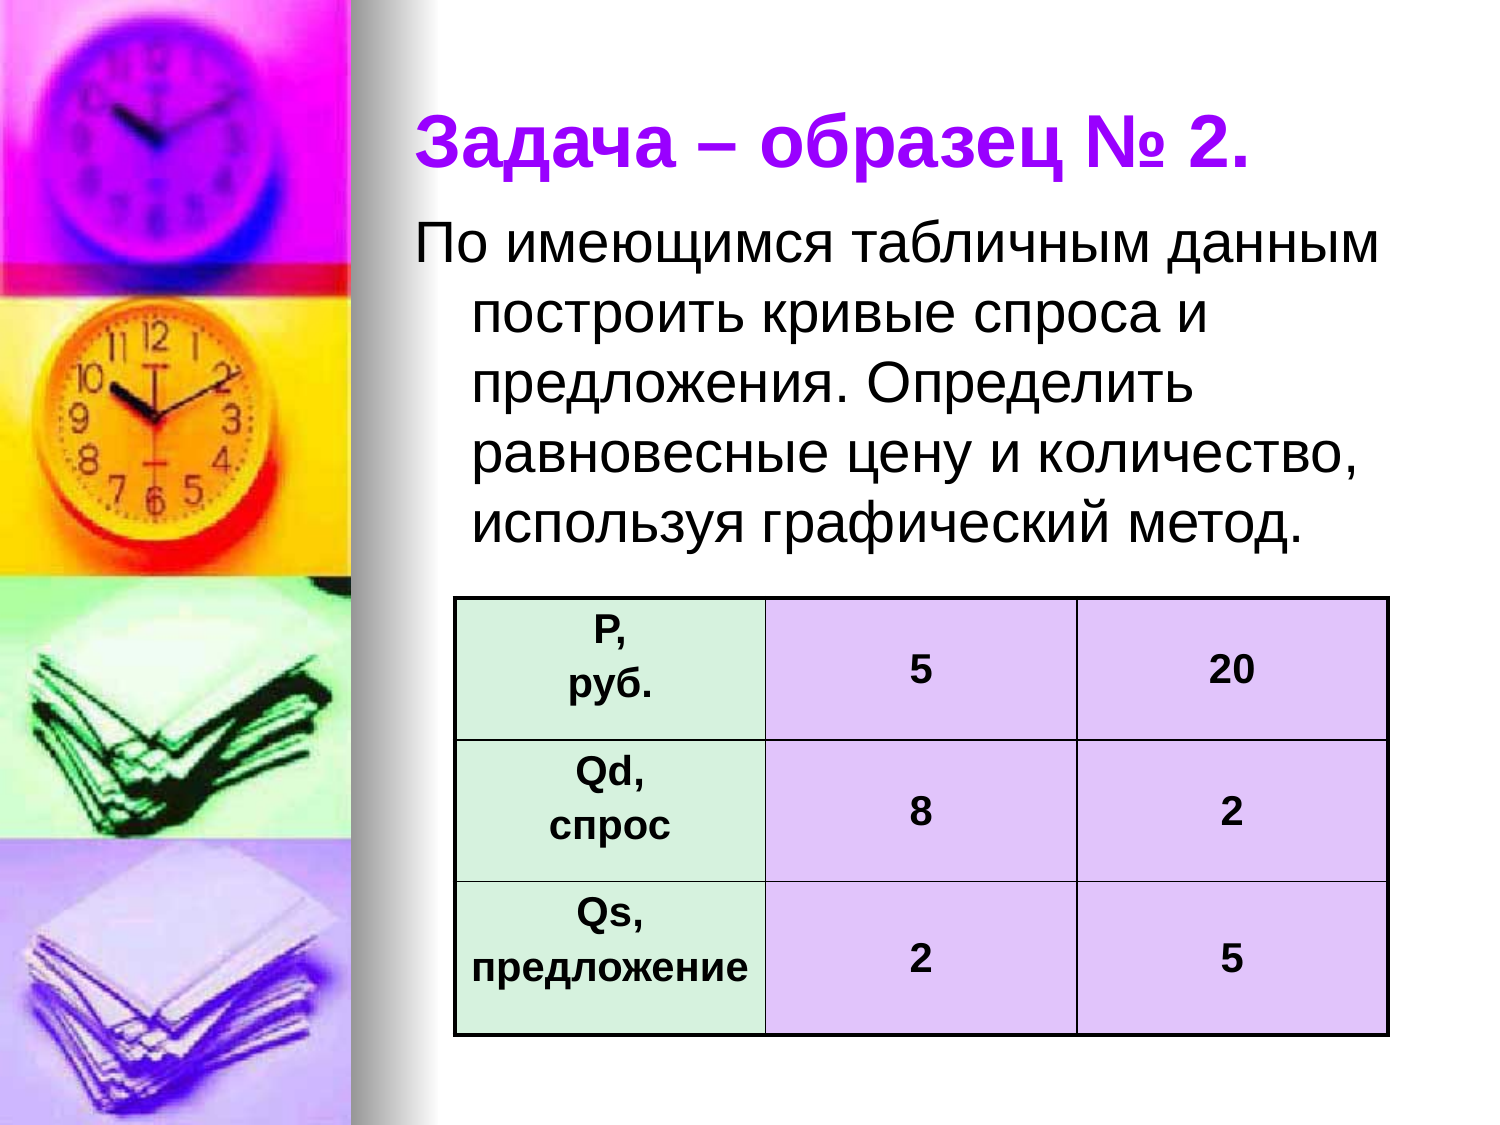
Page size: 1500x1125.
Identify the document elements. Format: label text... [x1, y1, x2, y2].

table_cell 5 [1078, 882, 1386, 1033]
title Задача – образец № 2. [399, 37, 1451, 196]
table_header 20 [1078, 600, 1386, 739]
picture [0, 0, 351, 1125]
table_header 5 [766, 600, 1076, 739]
table_cell Qs, предложение [457, 882, 765, 1033]
table_cell 2 [1078, 741, 1386, 881]
list По имеющимся табличным данным построить кривые спроса и предложения. Определить равновесные цену и количество, используя графический метод. [399, 196, 1451, 619]
table_header Р, руб. [457, 600, 765, 739]
table_cell Qd, спрос [457, 741, 765, 881]
table_cell 2 [766, 882, 1076, 1033]
table_cell 8 [766, 741, 1076, 881]
